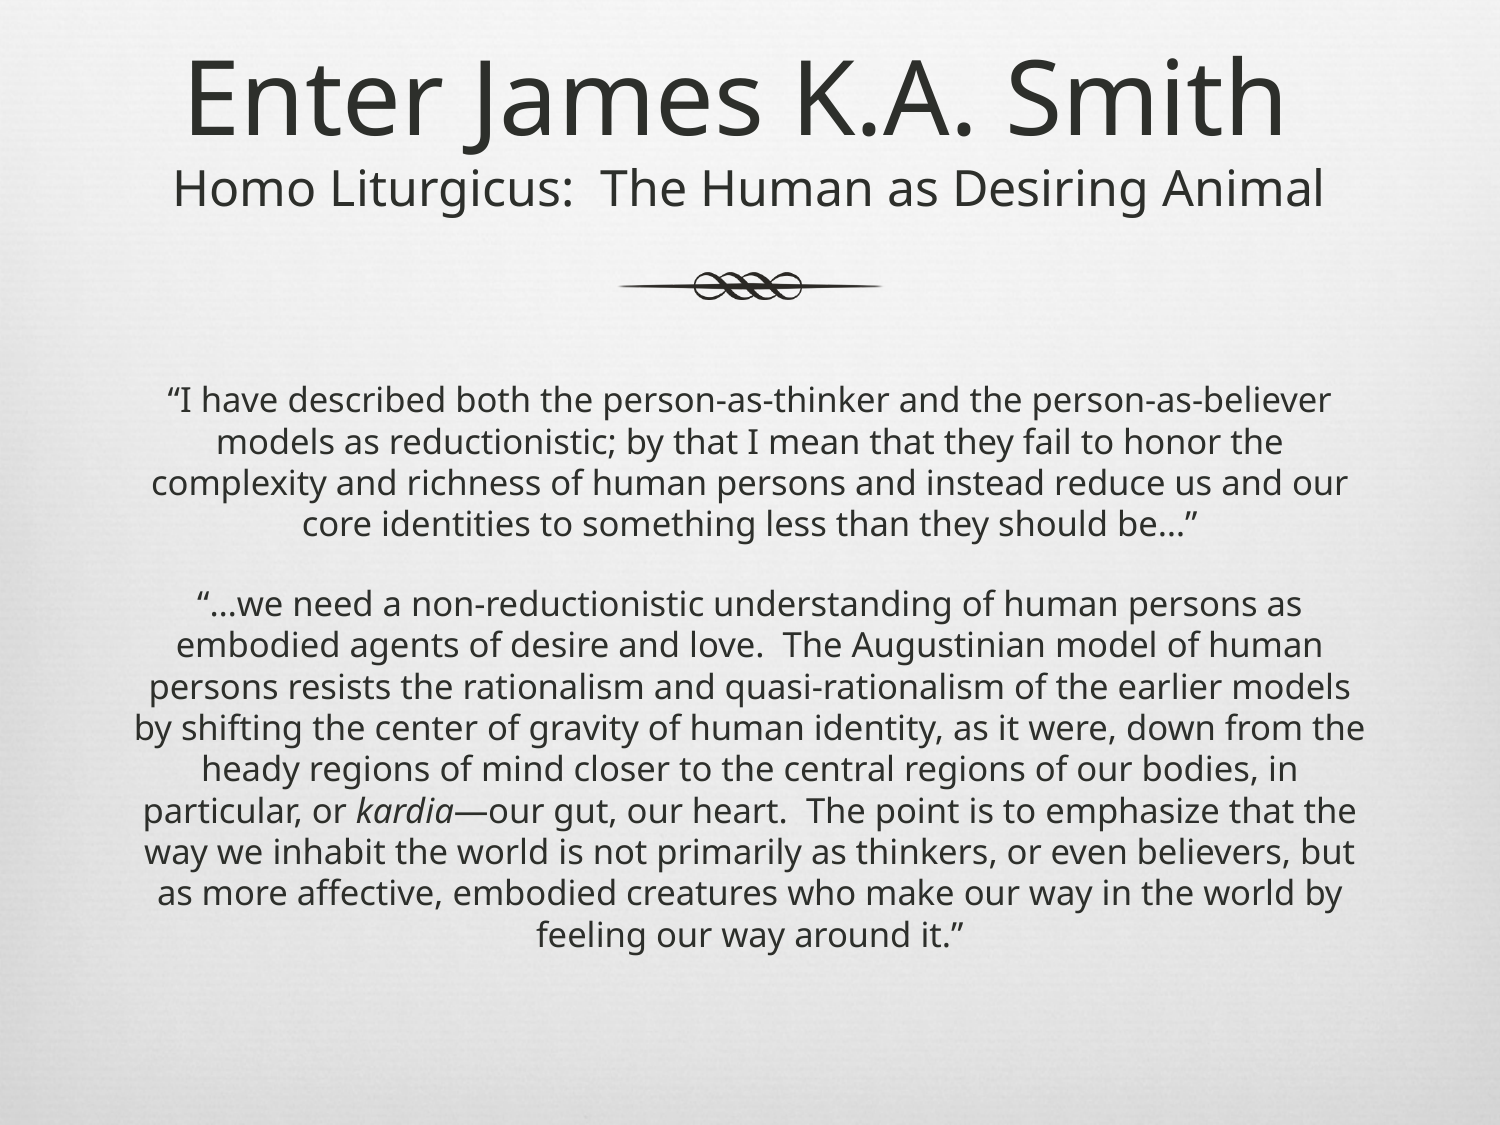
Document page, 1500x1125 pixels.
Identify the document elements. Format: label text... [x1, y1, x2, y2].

picture [615, 272, 885, 300]
list “I have described both the person-as-thinker and the person-as-believer models as reductionistic; by that I mean that they fail to honor the complexity and richness of human persons and instead reduce us and our core identities to something less than they should be…” “…we need a non-reductionistic understanding of human persons as embodied agents of desire and love. The Augustinian model of human persons resists the rationalism and quasi-rationalism of the earlier models by shifting the center of gravity of human identity, as it were, down from the heady regions of mind closer to the central regions of our bodies, in particular, or kardia—our gut, our heart. The point is to emphasize that the way we inhabit the world is not primarily as thinkers, or even believers, but as more affective, embodied creatures who make our way in the world by feeling our way around it.” [112, 370, 1388, 971]
title Enter James K.A. Smith Homo Liturgicus: The Human as Desiring Animal [112, 11, 1388, 236]
